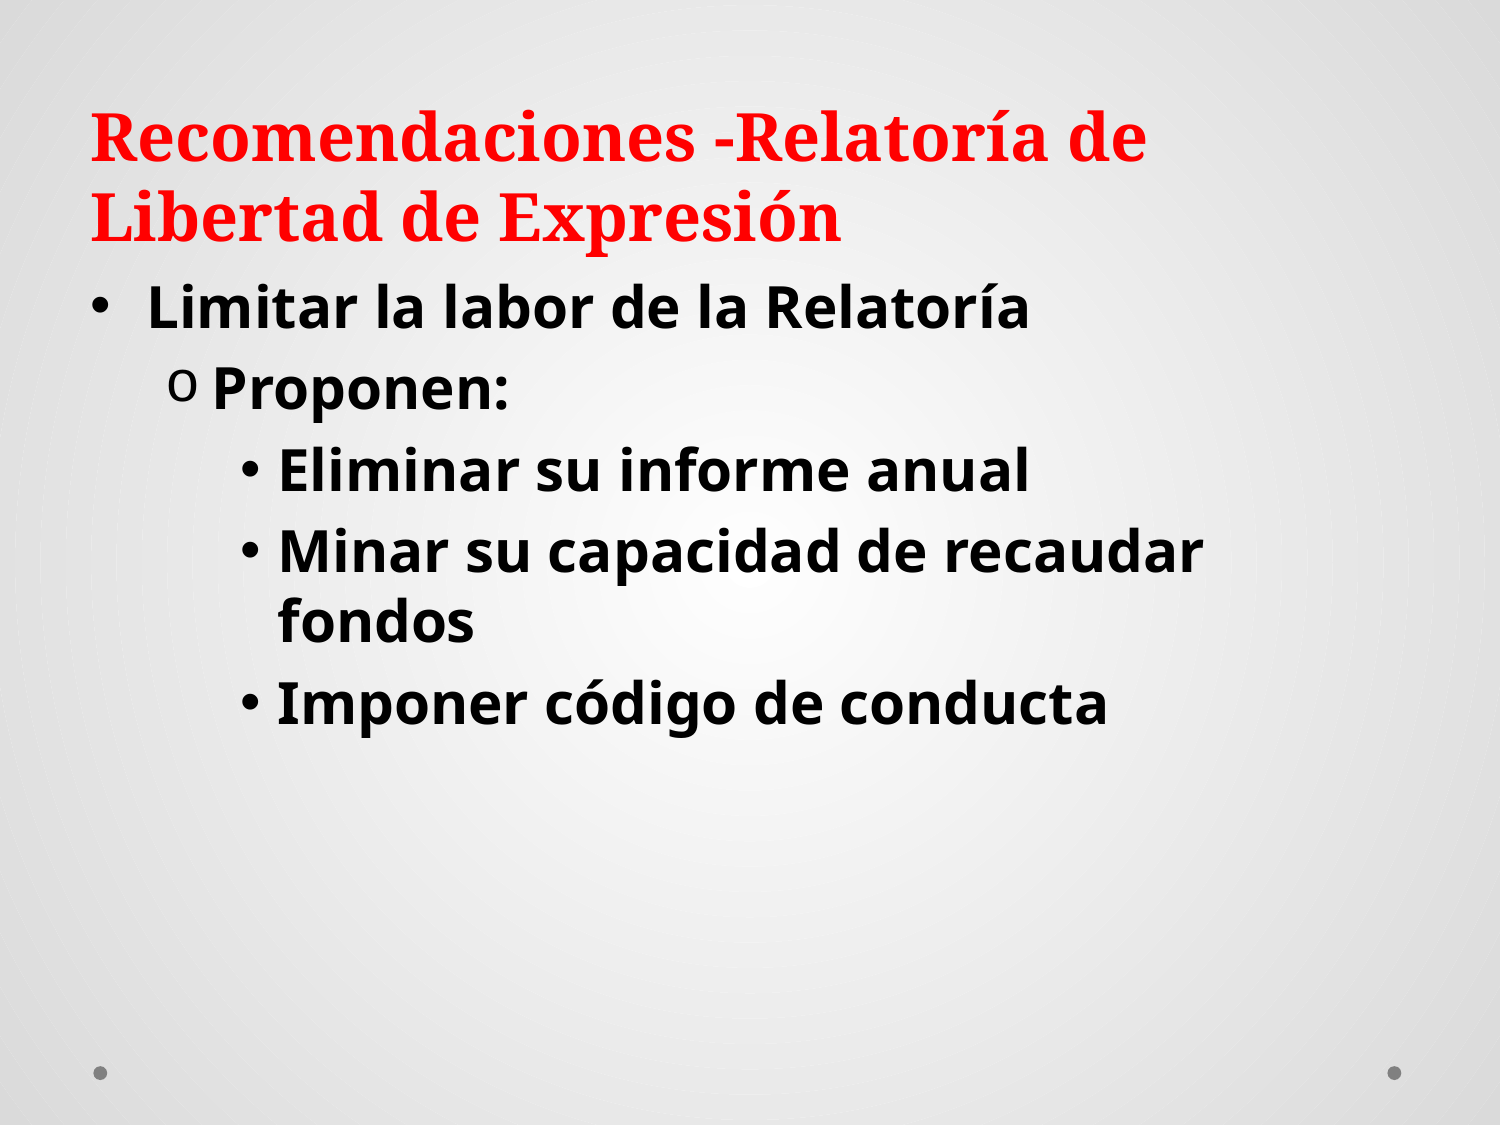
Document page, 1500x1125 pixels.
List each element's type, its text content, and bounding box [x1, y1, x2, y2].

list Limitar la labor de la Relatoría Proponen: Eliminar su informe anual Minar su capacidad de recaudar fondos Imponer código de conducta [75, 262, 1425, 1005]
title Recomendaciones -Relatoría de Libertad de Expresión [75, 0, 1425, 262]
